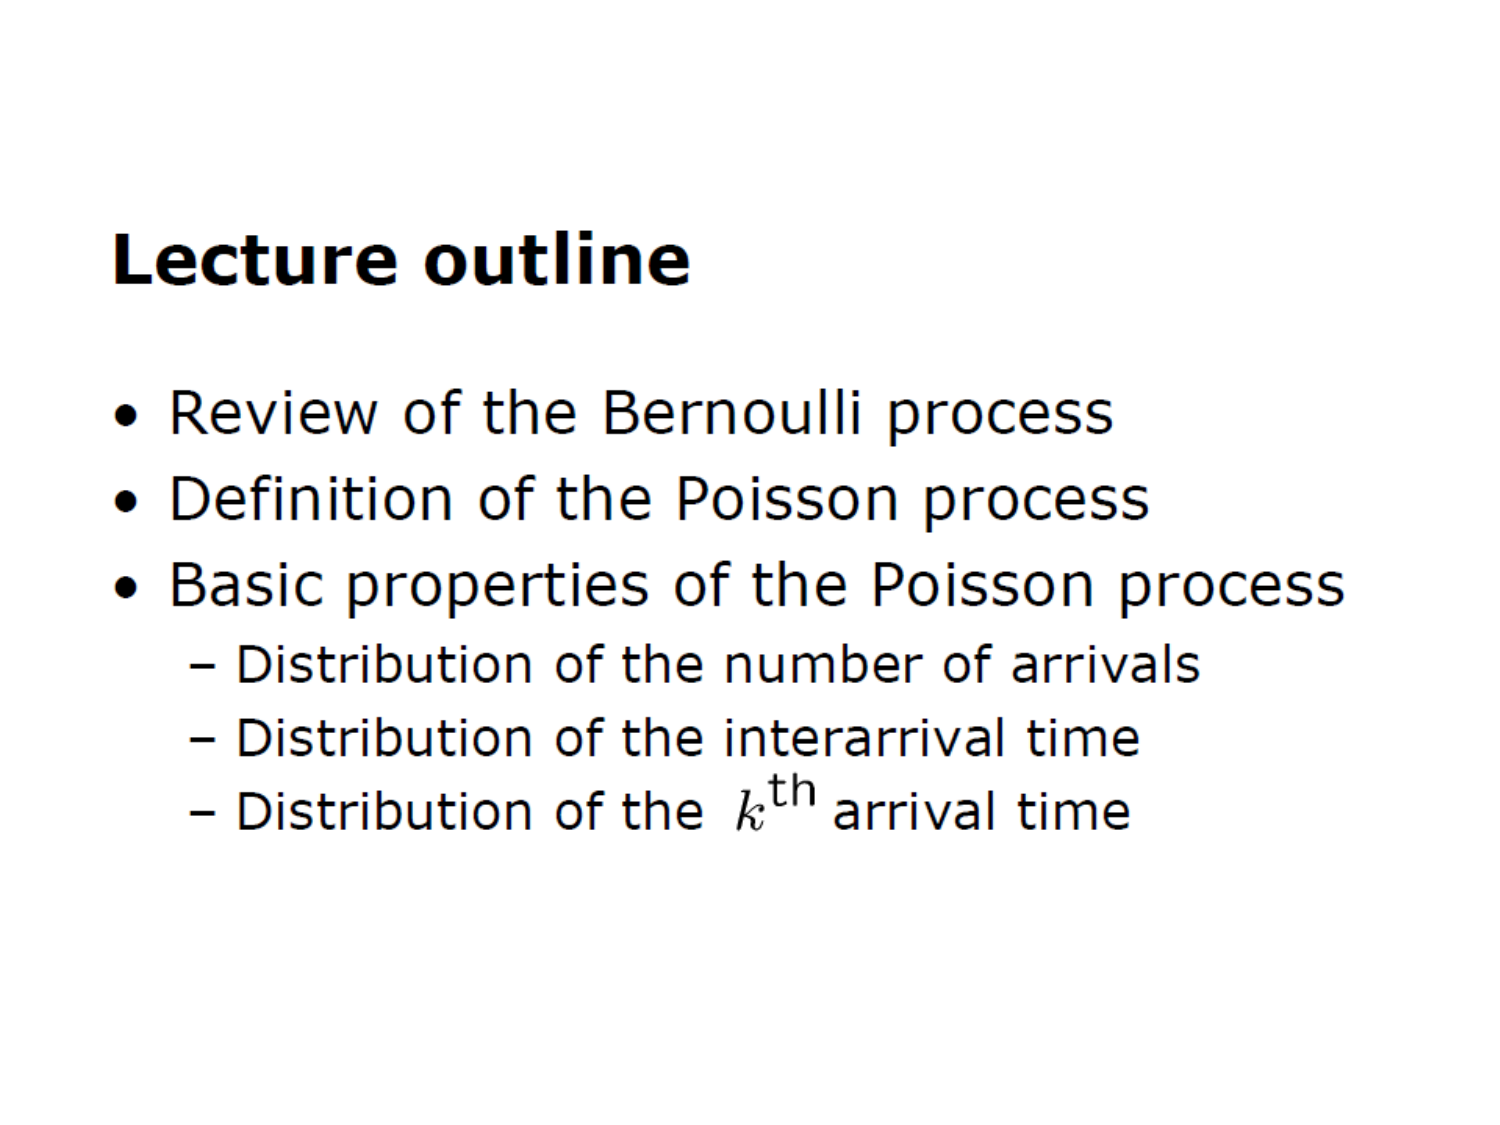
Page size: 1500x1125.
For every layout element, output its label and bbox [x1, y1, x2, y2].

list [69, 209, 1431, 916]
